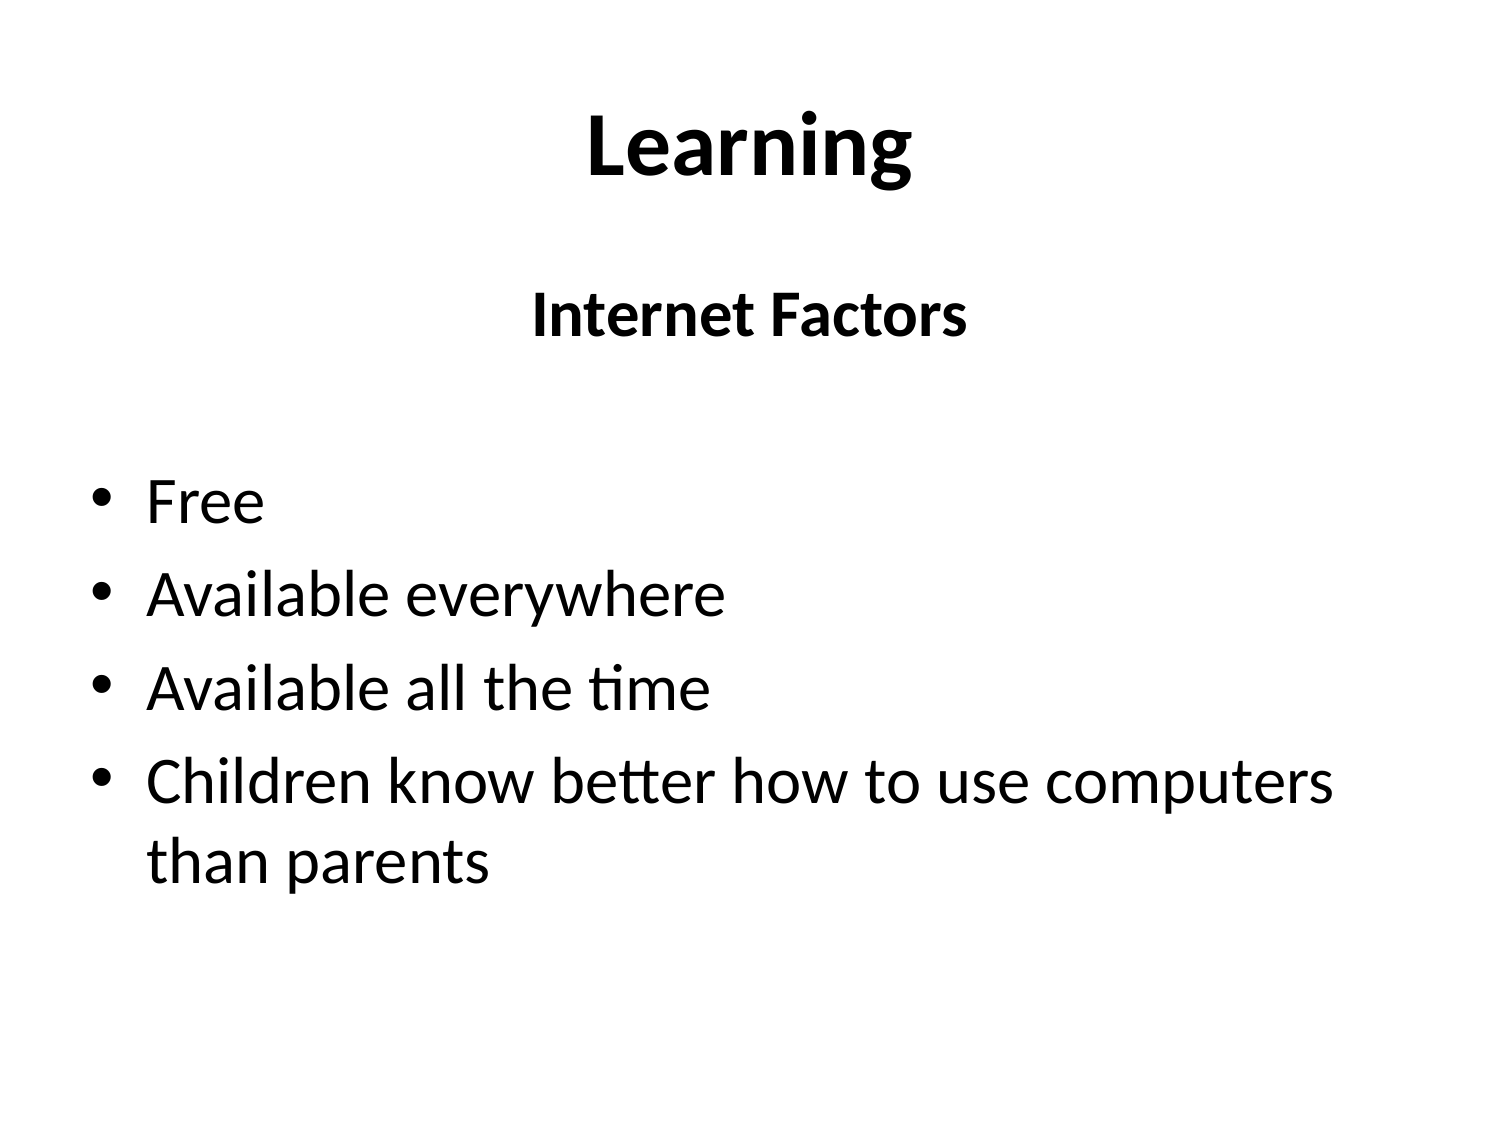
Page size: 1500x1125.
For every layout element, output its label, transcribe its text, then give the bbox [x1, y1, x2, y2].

list Internet Factors Free Available everywhere Available all the time Children know better how to use computers than parents [75, 262, 1425, 1005]
title Learning [75, 45, 1425, 233]
